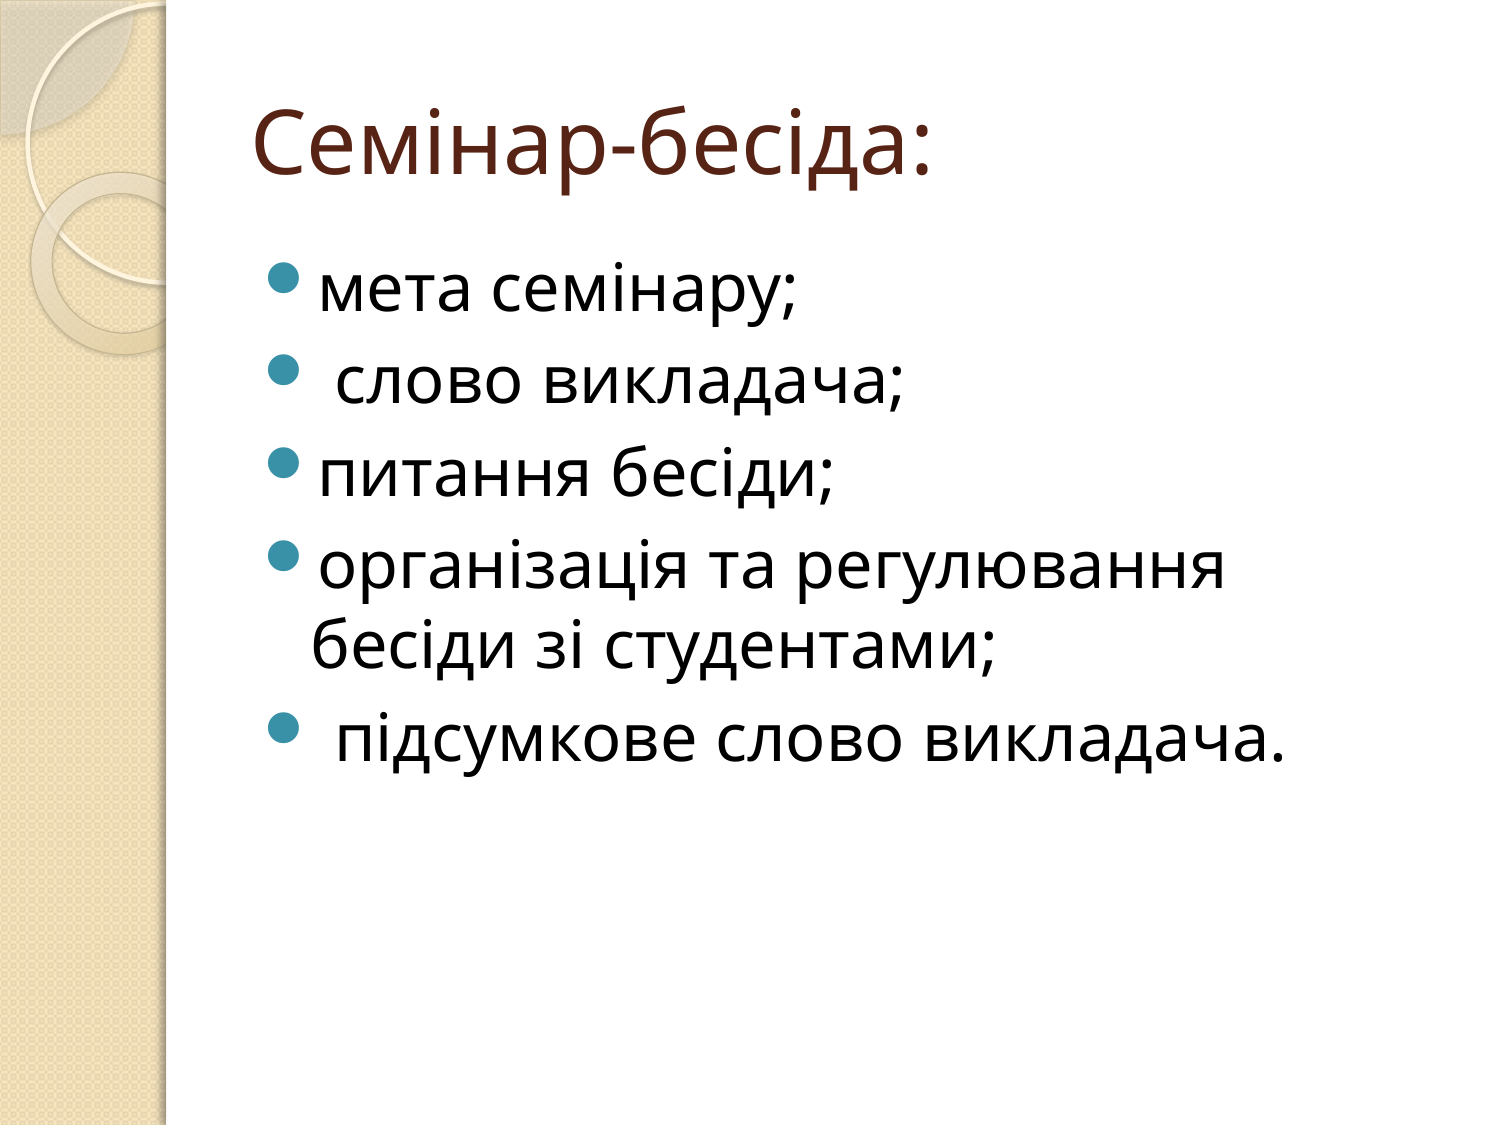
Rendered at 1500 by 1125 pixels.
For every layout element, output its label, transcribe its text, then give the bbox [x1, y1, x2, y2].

list мета семінару; слово викладача; питання бесіди; організація та регулювання бесіди зі студентами; підсумкове слово викладача. [235, 237, 1466, 1025]
title Семінар-бесіда: [235, 45, 1466, 233]
